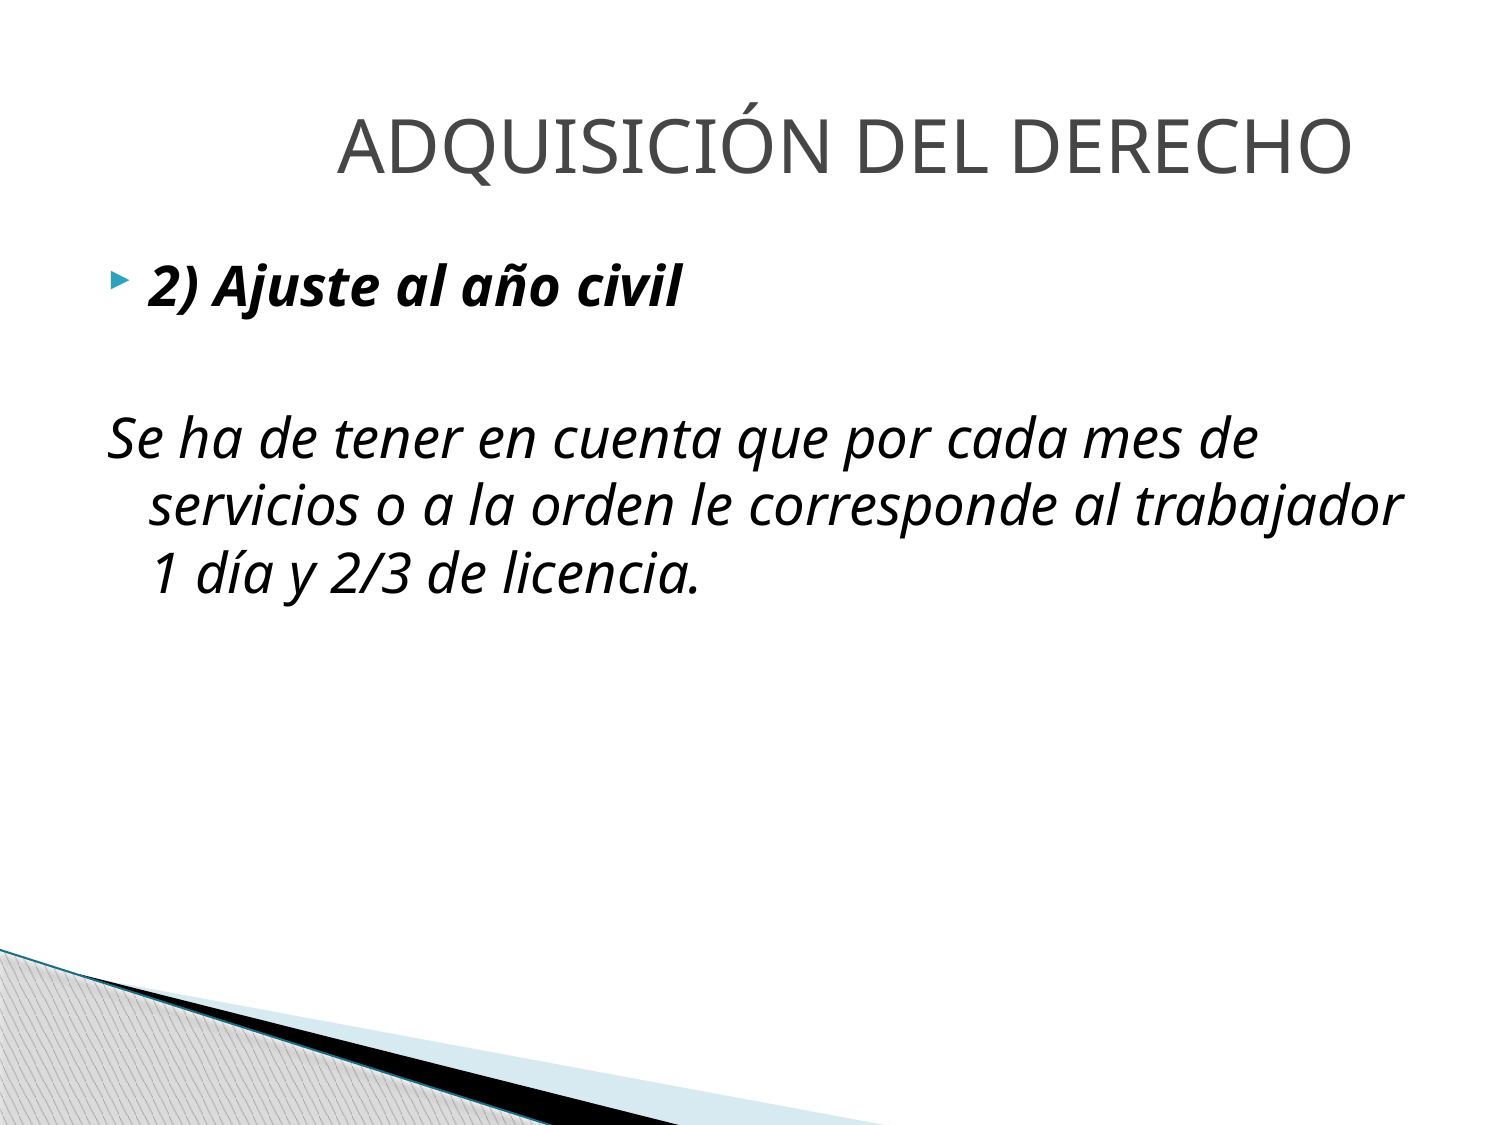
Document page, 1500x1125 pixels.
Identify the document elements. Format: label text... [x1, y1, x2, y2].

list 2) Ajuste al año civil Se ha de tener en cuenta que por cada mes de servicios o a la orden le corresponde al trabajador 1 día y 2/3 de licencia. [75, 243, 1425, 986]
title Adquisición del derecho [50, 75, 1475, 213]
